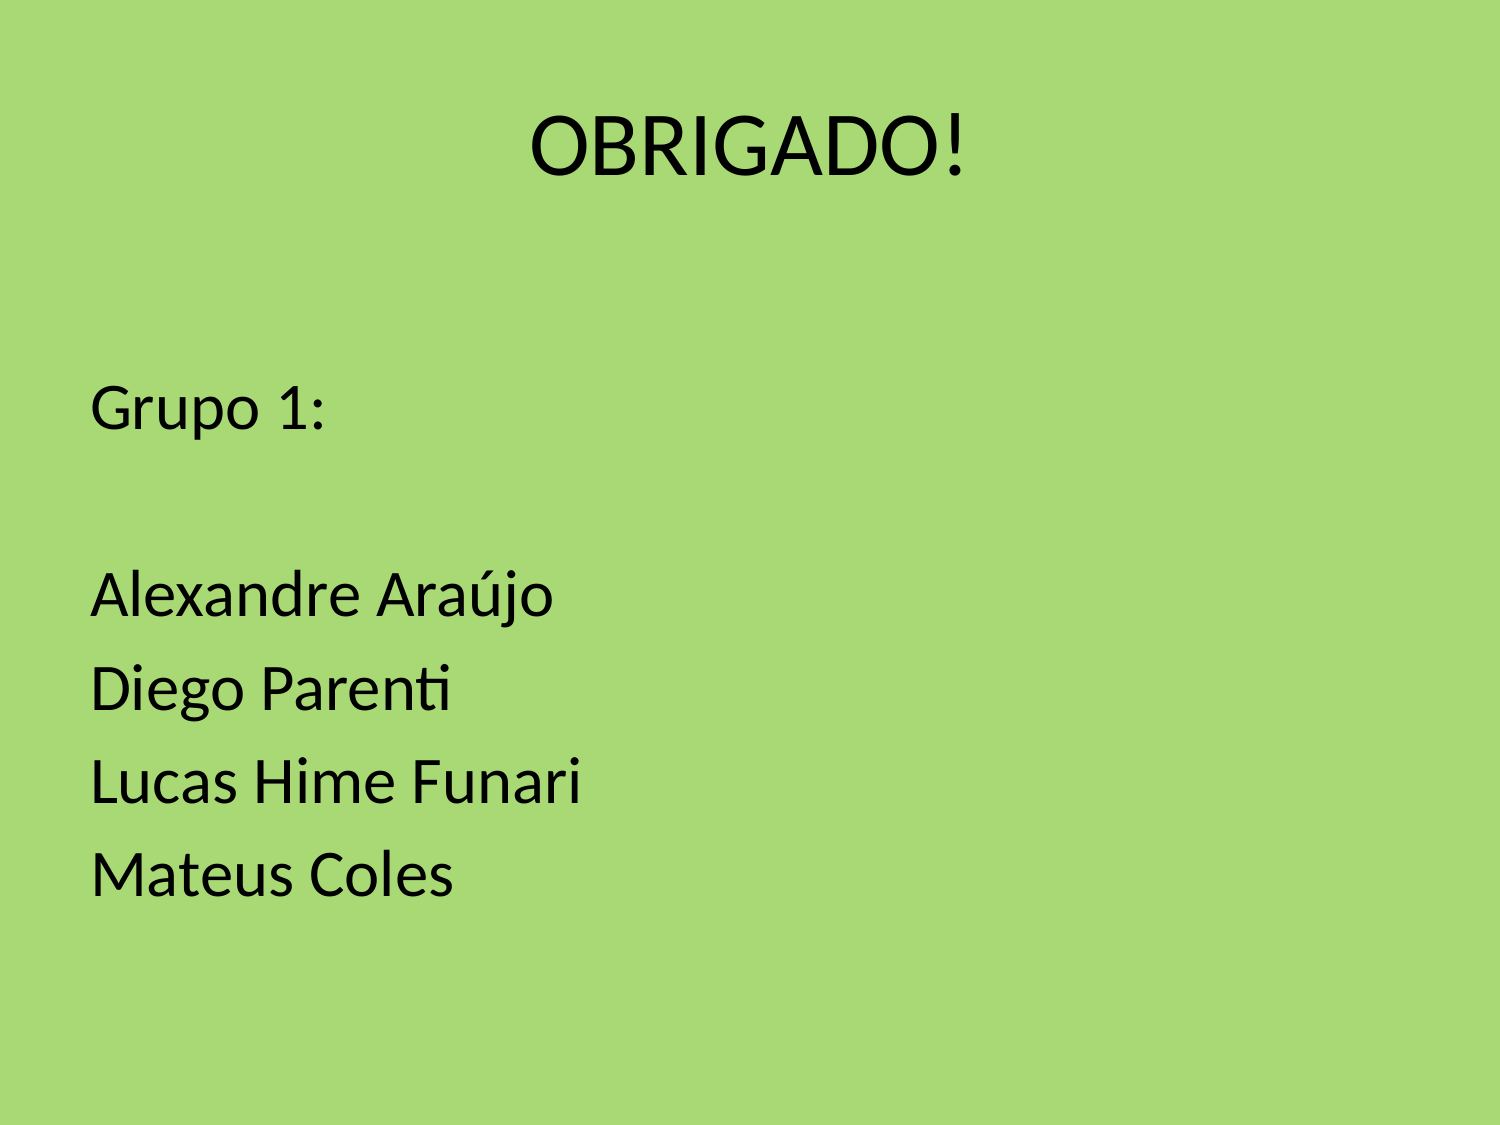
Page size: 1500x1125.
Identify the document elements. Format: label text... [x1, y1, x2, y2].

title OBRIGADO! [74, 44, 1426, 233]
list Grupo 1: Alexandre Araújo Diego Parenti Lucas Hime Funari Mateus Coles [74, 262, 1426, 1006]
